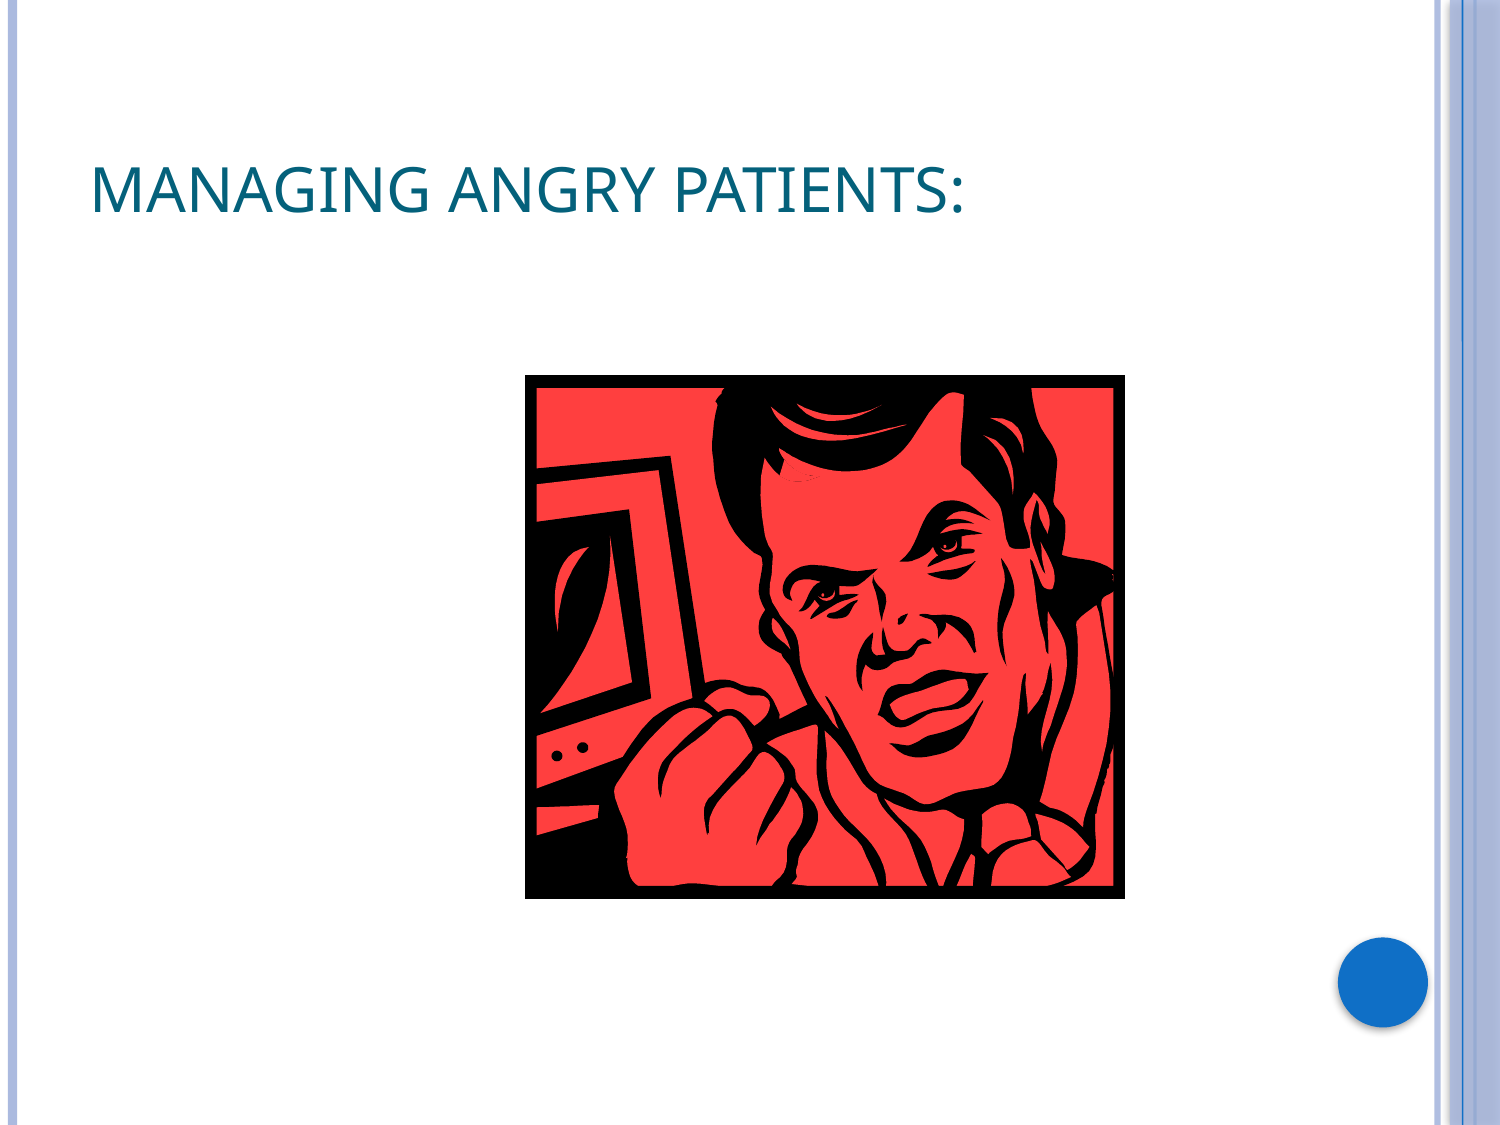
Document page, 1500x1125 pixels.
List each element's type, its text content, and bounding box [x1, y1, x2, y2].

title Managing Angry Patients: [75, 45, 1300, 233]
picture [524, 374, 1126, 901]
